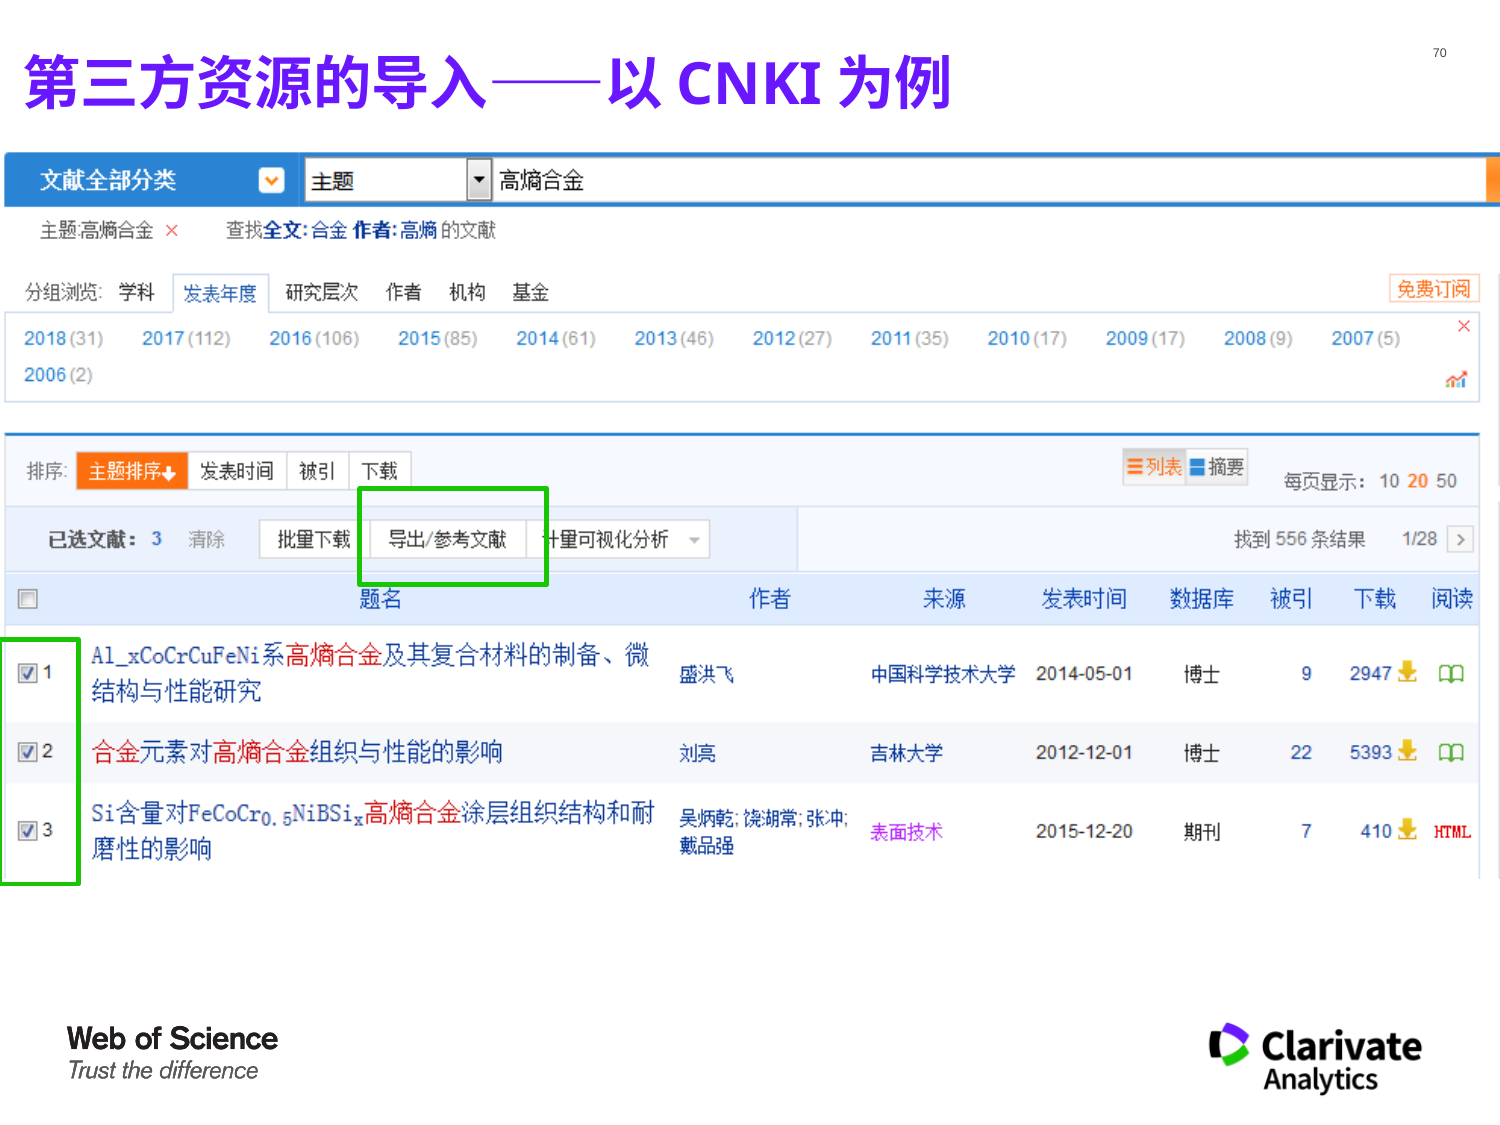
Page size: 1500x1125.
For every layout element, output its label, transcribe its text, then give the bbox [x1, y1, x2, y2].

text_box 第三方资源的导入——以CNKI为例 [22, 38, 1231, 117]
picture [0, 151, 1500, 879]
picture [1187, 1001, 1444, 1117]
